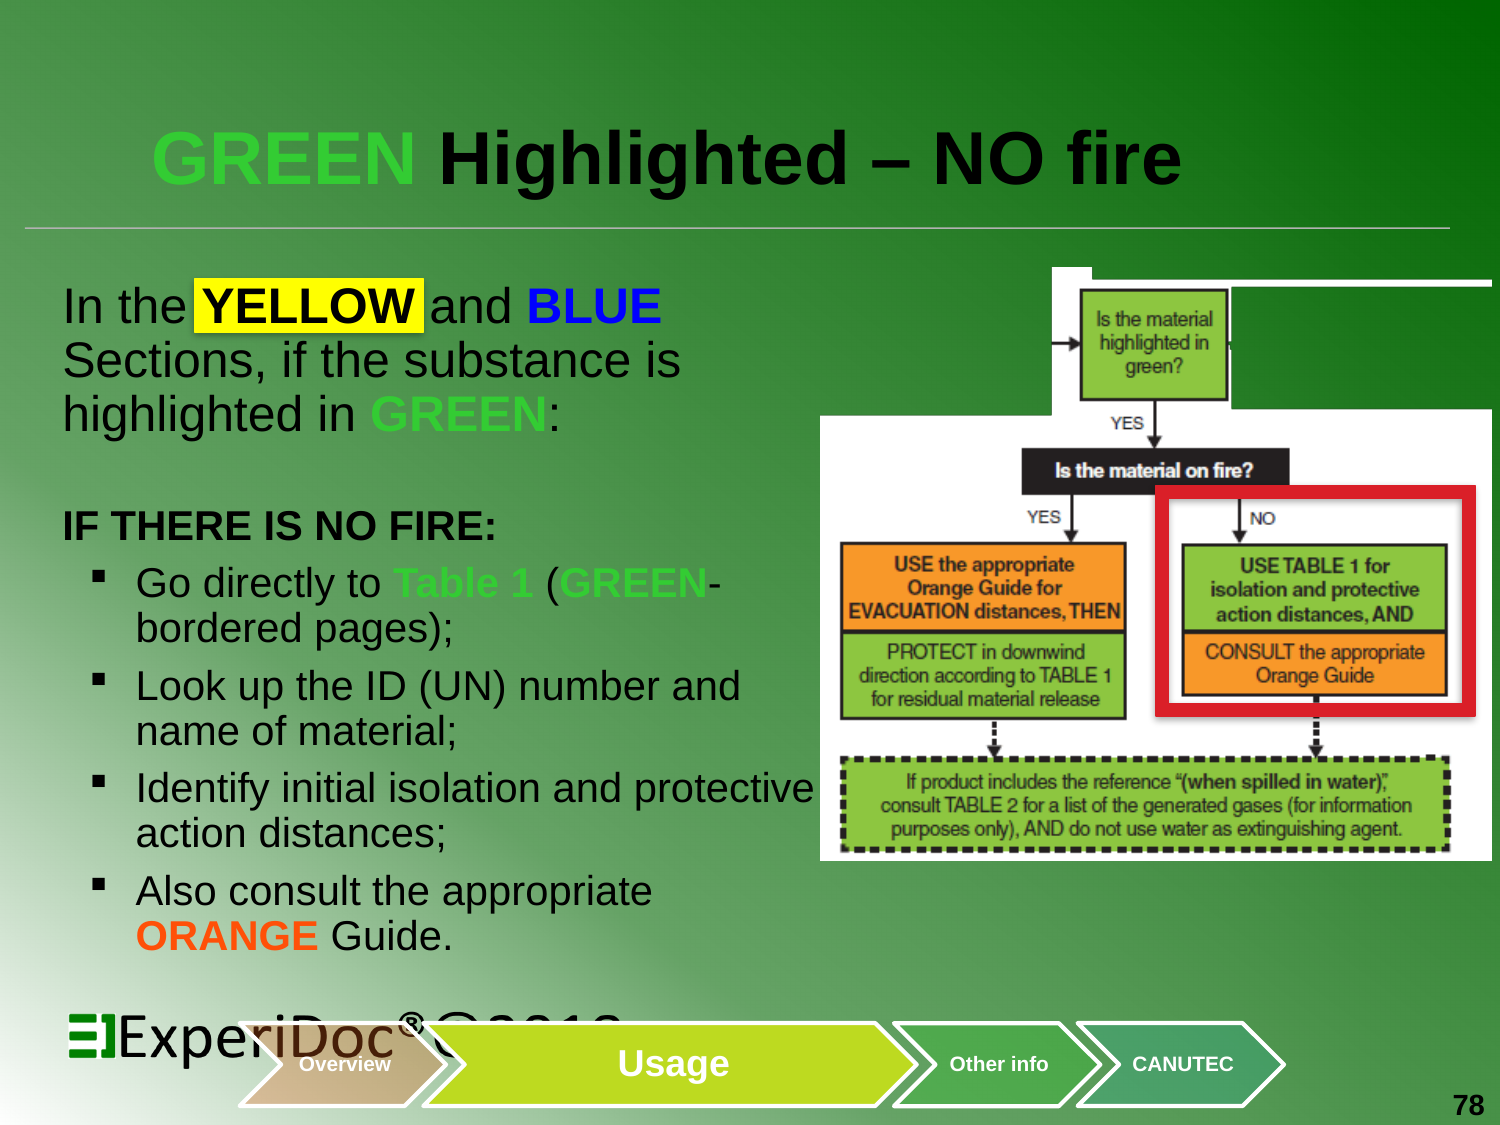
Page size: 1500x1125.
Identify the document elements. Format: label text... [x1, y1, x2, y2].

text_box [238, 1011, 1285, 1118]
slide_number 78 [1393, 1078, 1500, 1125]
list In the YELLOW and BLUE Sections, if the substance is highlighted in GREEN: IF THERE IS NO FIRE: Go directly to Table 1 (GREEN-bordered pages); Look up the ID (UN) number and name of material; Identify initial isolation and protective action distances; Also consult the appropriate ORANGE Guide. [47, 272, 845, 917]
picture [0, 0, 1500, 1125]
text_box [87, 262, 1475, 450]
title GREEN Highlighted – NO fire [136, 101, 1483, 232]
